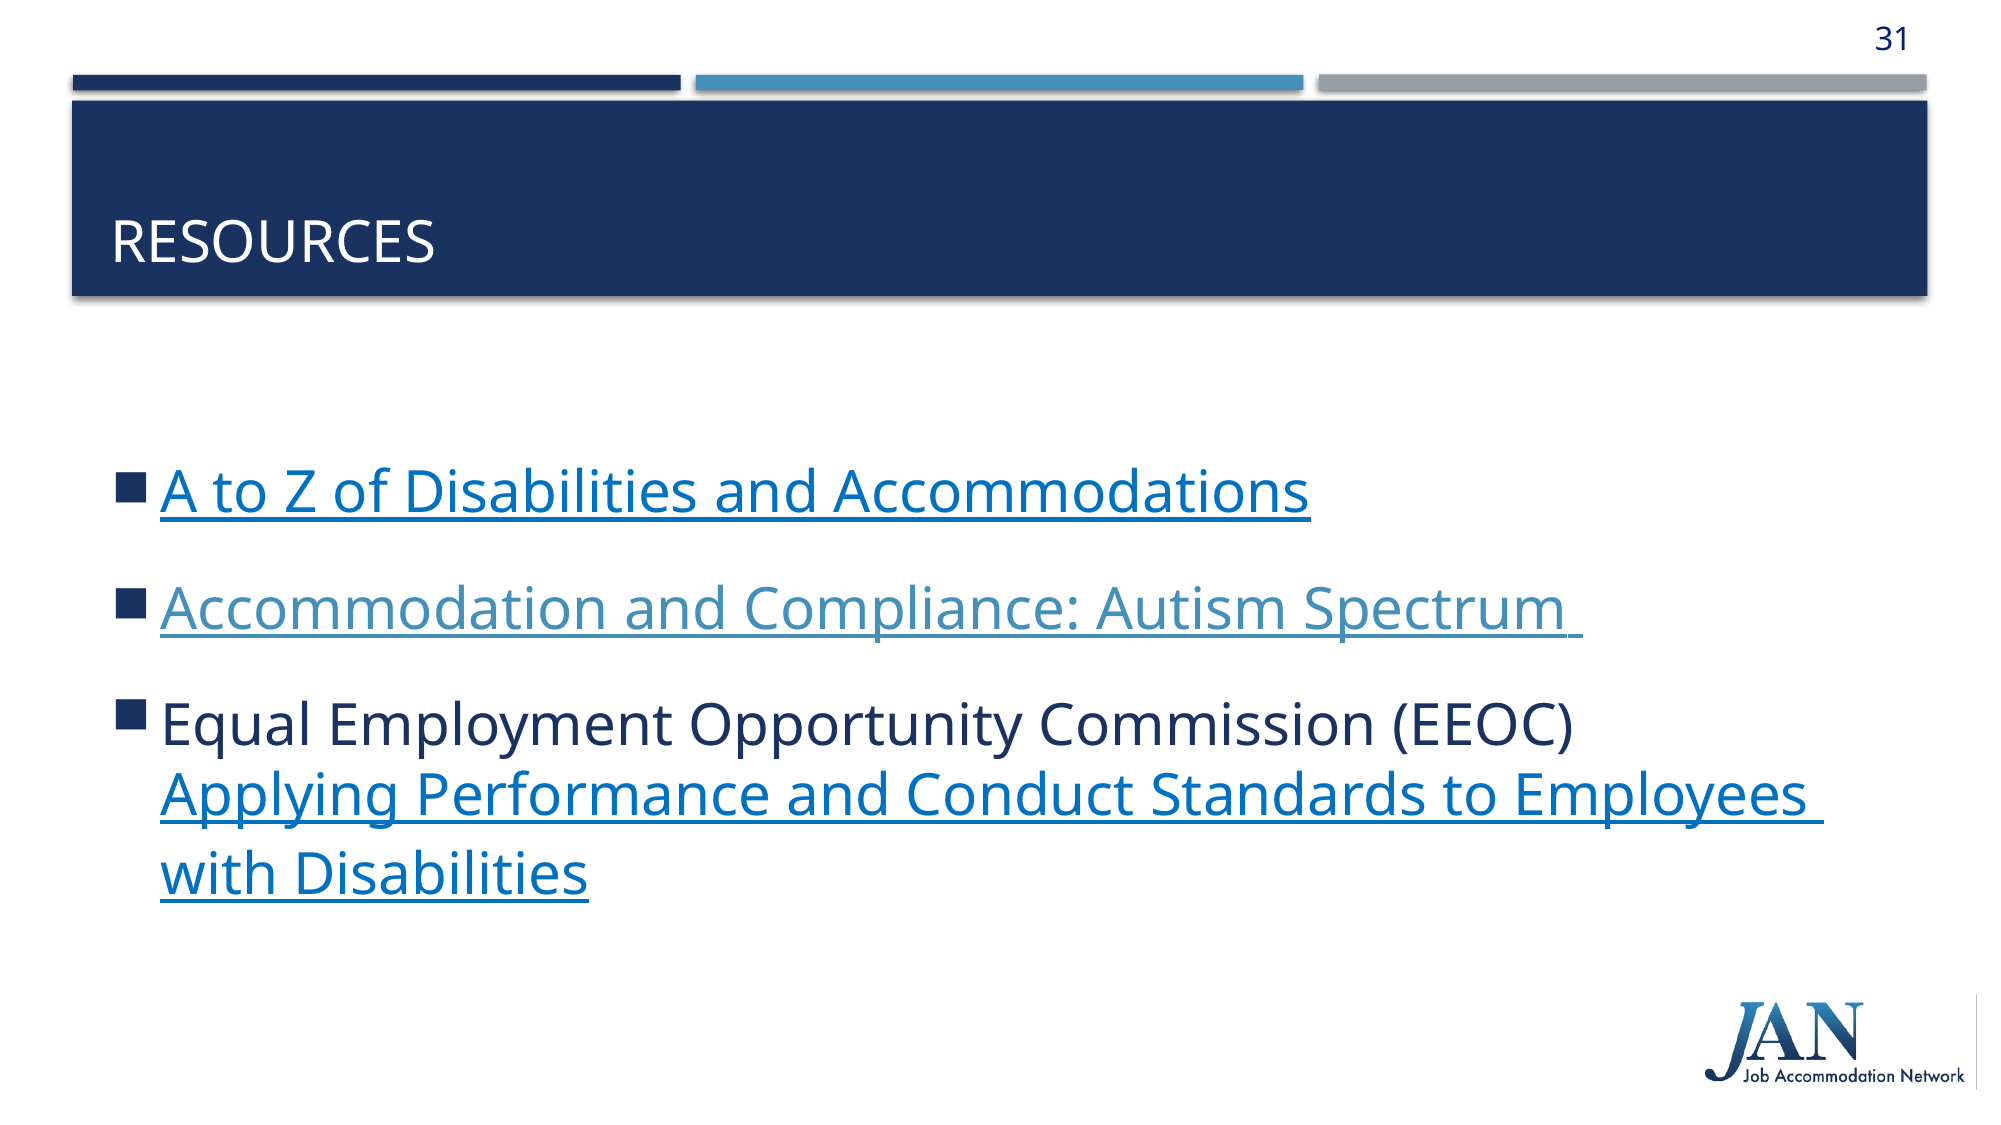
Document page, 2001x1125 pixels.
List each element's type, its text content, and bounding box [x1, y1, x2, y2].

slide_number 31 [1754, 10, 1927, 70]
picture [1676, 994, 1977, 1090]
list A to Z of Disabilities and Accommodations Accommodation and Compliance: Autism Spectrum Equal Employment Opportunity Commission (EEOC) Applying Performance and Conduct Standards to Employees with Disabilities [95, 357, 1905, 962]
title Resources [95, 115, 1905, 282]
